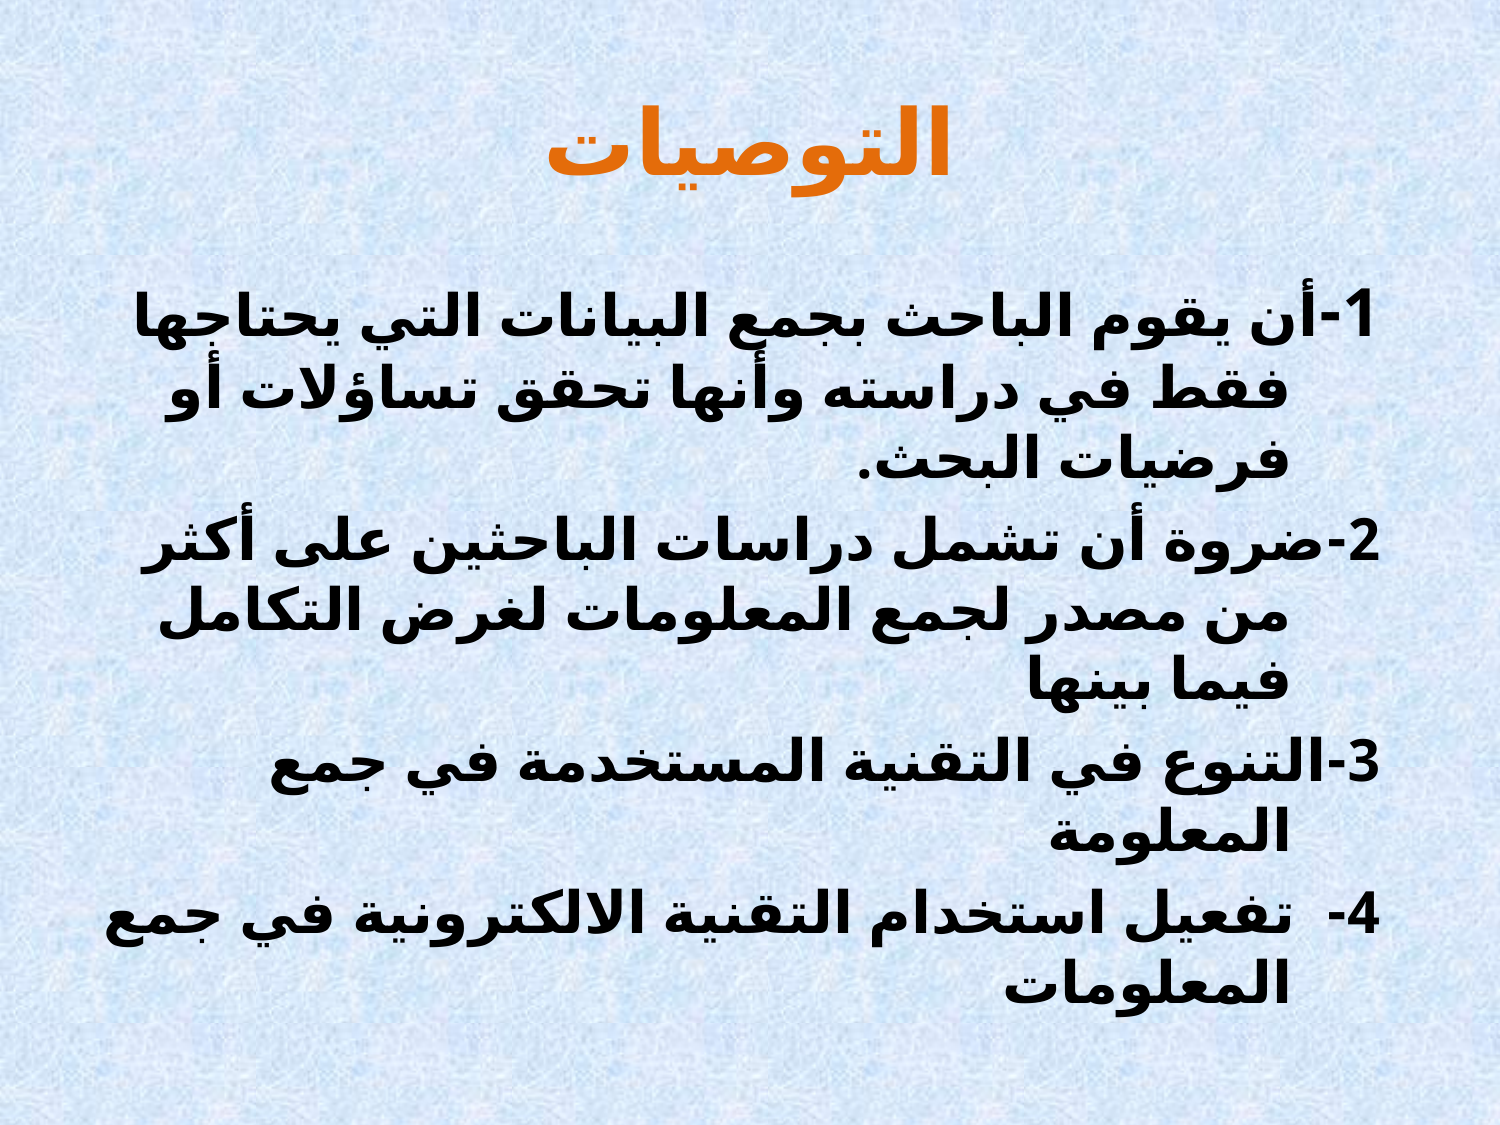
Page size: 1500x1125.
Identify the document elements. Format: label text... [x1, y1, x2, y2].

picture [0, 0, 1500, 1125]
title التوصيات [75, 45, 1425, 233]
list 1- أن يقوم الباحث بجمع البيانات التي يحتاجها فقط في دراسته وأنها تحقق تساؤلات أو فرضيات البحث. 2- ضروة أن تشمل دراسات الباحثين على أكثر من مصدر لجمع المعلومات لغرض التكامل فيما بينها 3- التنوع في التقنية المستخدمة في جمع المعلومة 4- تفعيل استخدام التقنية الالكترونية في جمع المعلومات [75, 262, 1425, 1005]
